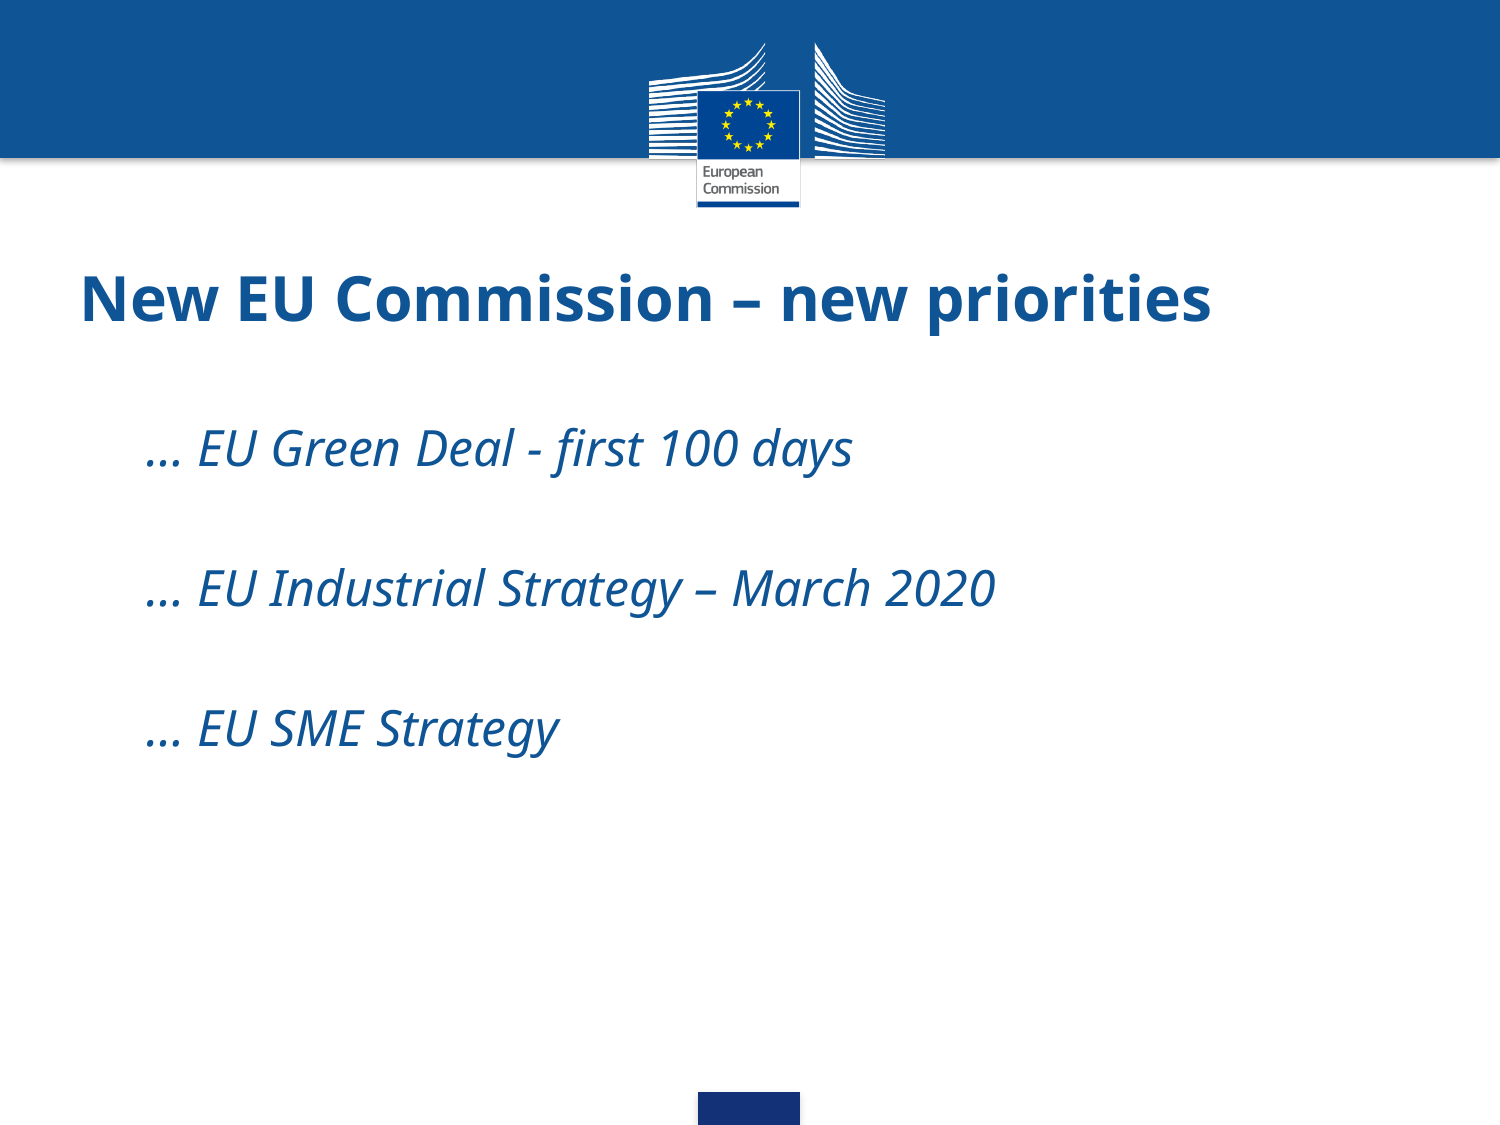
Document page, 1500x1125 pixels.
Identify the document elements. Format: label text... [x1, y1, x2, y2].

list … EU Green Deal - first 100 days … EU Industrial Strategy – March 2020 … EU SME Strategy [75, 408, 1425, 988]
picture [649, 42, 885, 208]
title New EU Commission – new priorities [64, 219, 1415, 374]
